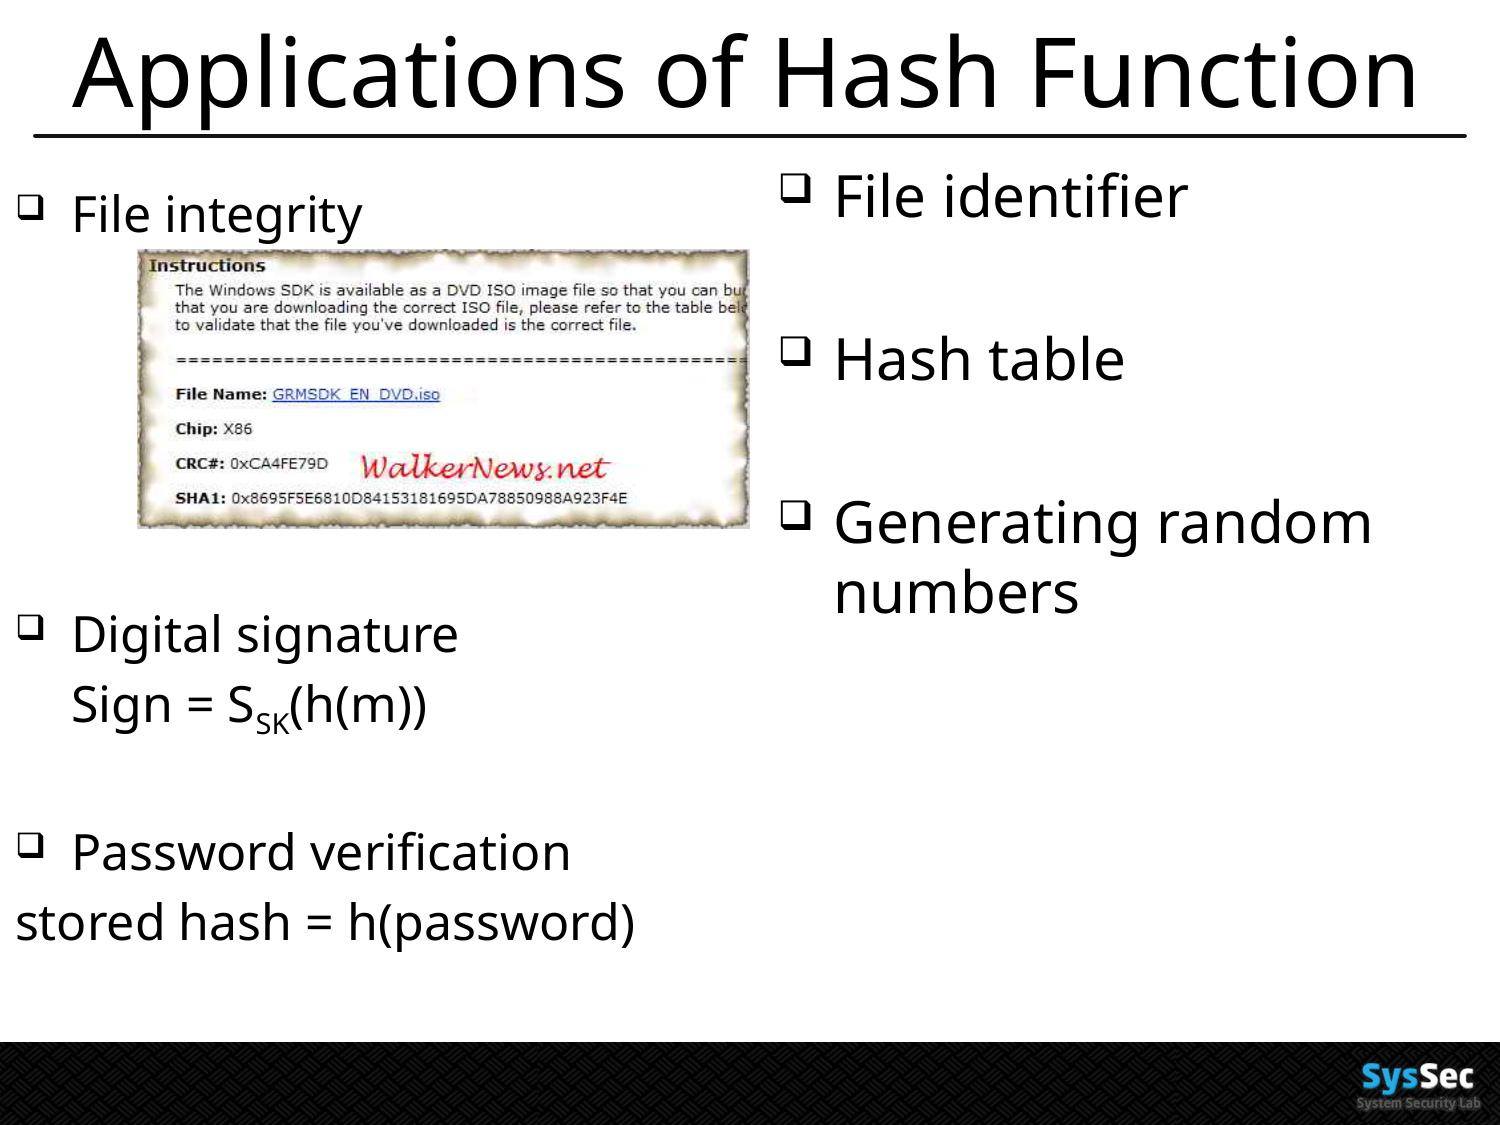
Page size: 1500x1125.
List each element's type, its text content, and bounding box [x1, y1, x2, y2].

picture [137, 249, 751, 530]
list File integrity Digital signature Sign = SSK(h(m)) Password verification stored hash = h(password) [0, 174, 750, 1038]
list File identifier Hash table Generating random numbers [762, 151, 1471, 1037]
title Applications of Hash Function [24, 2, 1471, 135]
